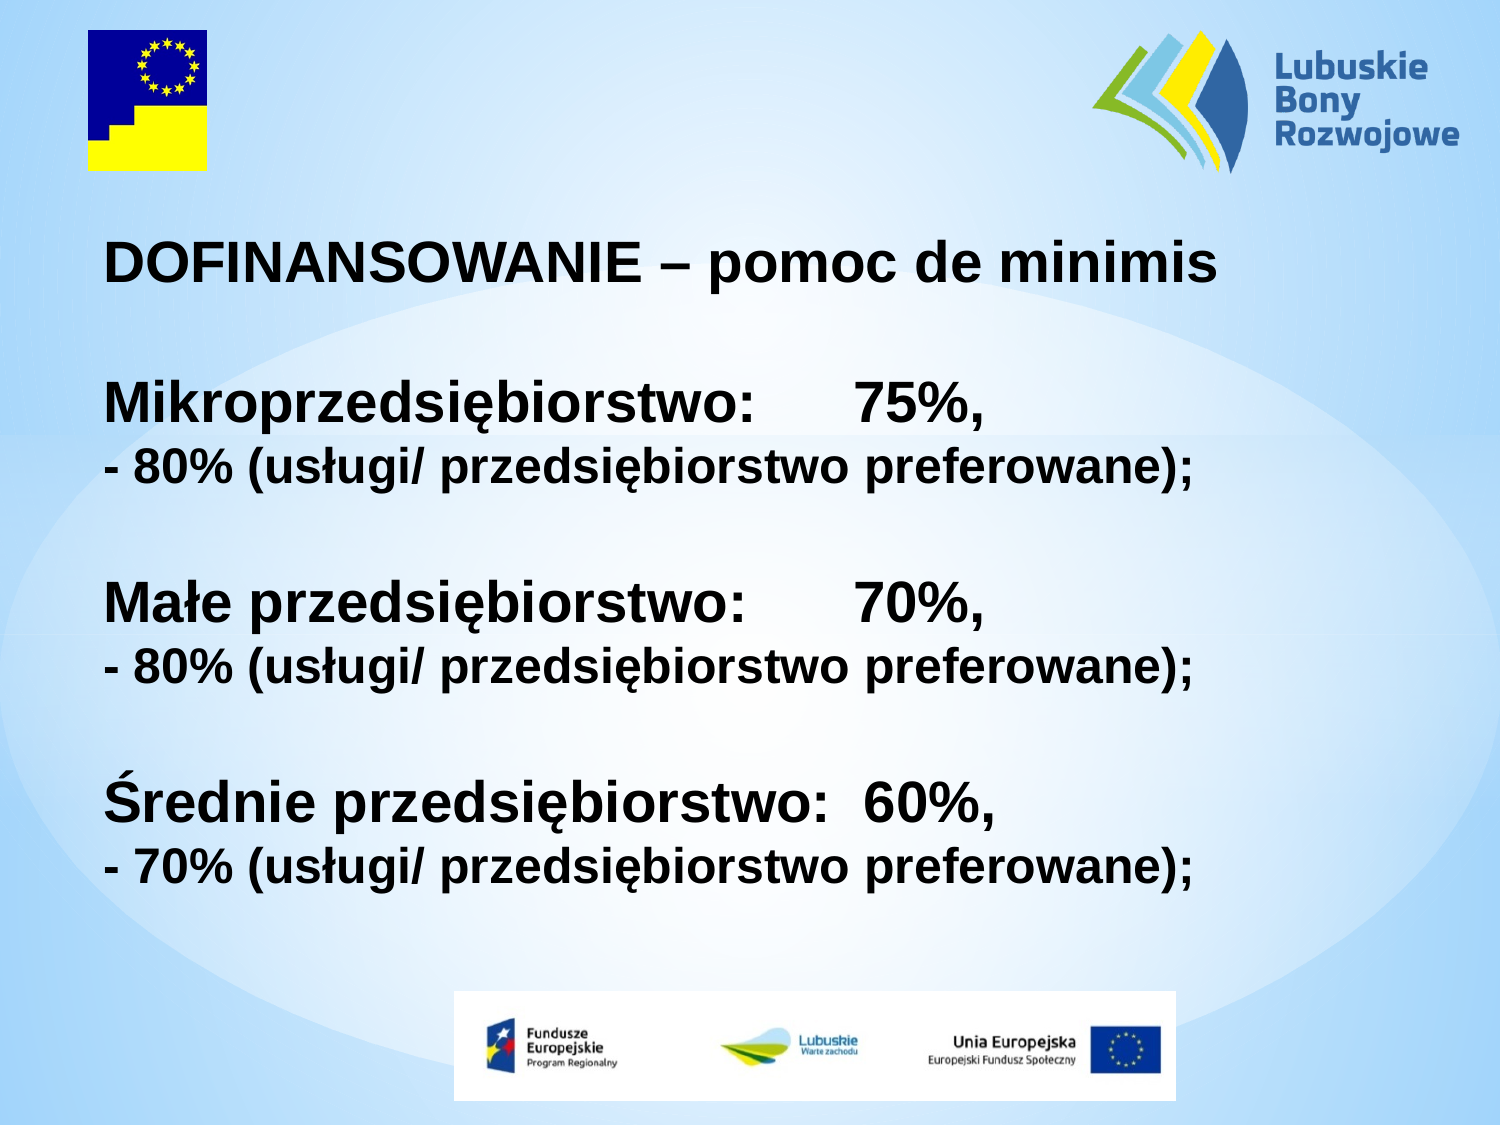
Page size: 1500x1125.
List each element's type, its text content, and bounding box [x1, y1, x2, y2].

picture [88, 30, 207, 113]
picture [1092, 30, 1478, 185]
picture [454, 991, 1176, 1101]
text_box [88, 113, 1424, 224]
text_box DOFINANSOWANIE – pomoc de minimis Mikroprzedsiębiorstwo: 75%, - 80% (usługi/ przedsiębiorstwo preferowane); Małe przedsiębiorstwo: 70%, - 80% (usługi/ przedsiębiorstwo preferowane); Średnie przedsiębiorstwo: 60%, - 70% (usługi/ przedsiębiorstwo preferowane); [88, 216, 1365, 902]
